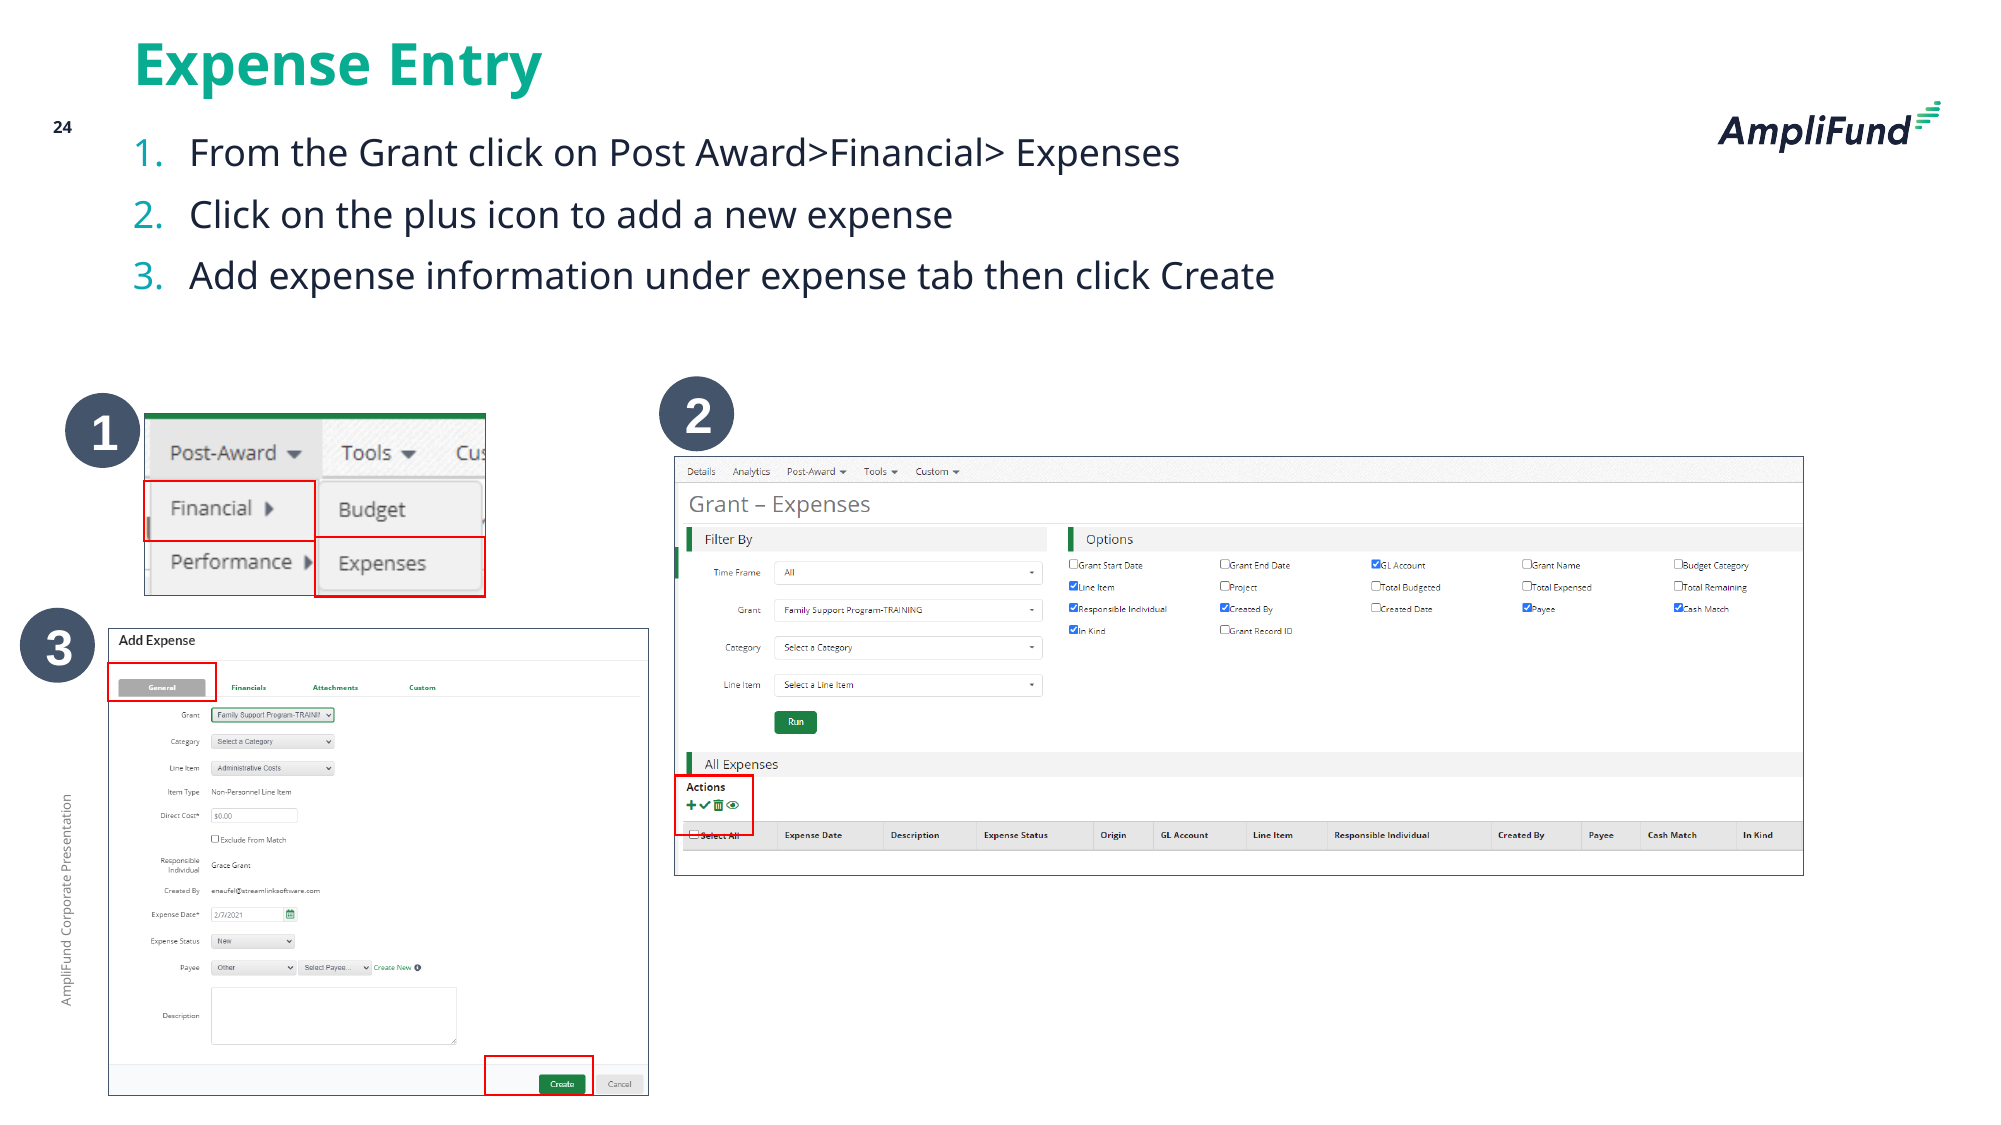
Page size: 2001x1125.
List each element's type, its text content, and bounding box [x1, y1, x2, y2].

text_box 1 [64, 391, 142, 469]
text_box 2 [658, 375, 736, 453]
picture [674, 456, 1804, 876]
text_box 3 [18, 606, 96, 684]
picture [1717, 101, 1941, 153]
list Expense Entry [118, 22, 1600, 111]
list From the Grant click on Post Award>Financial> Expenses Click on the plus icon to add a new expense Add expense information under expense tab then click Create [118, 127, 1663, 911]
picture [144, 413, 486, 596]
picture [108, 628, 649, 1096]
slide_number 24 [32, 101, 93, 153]
